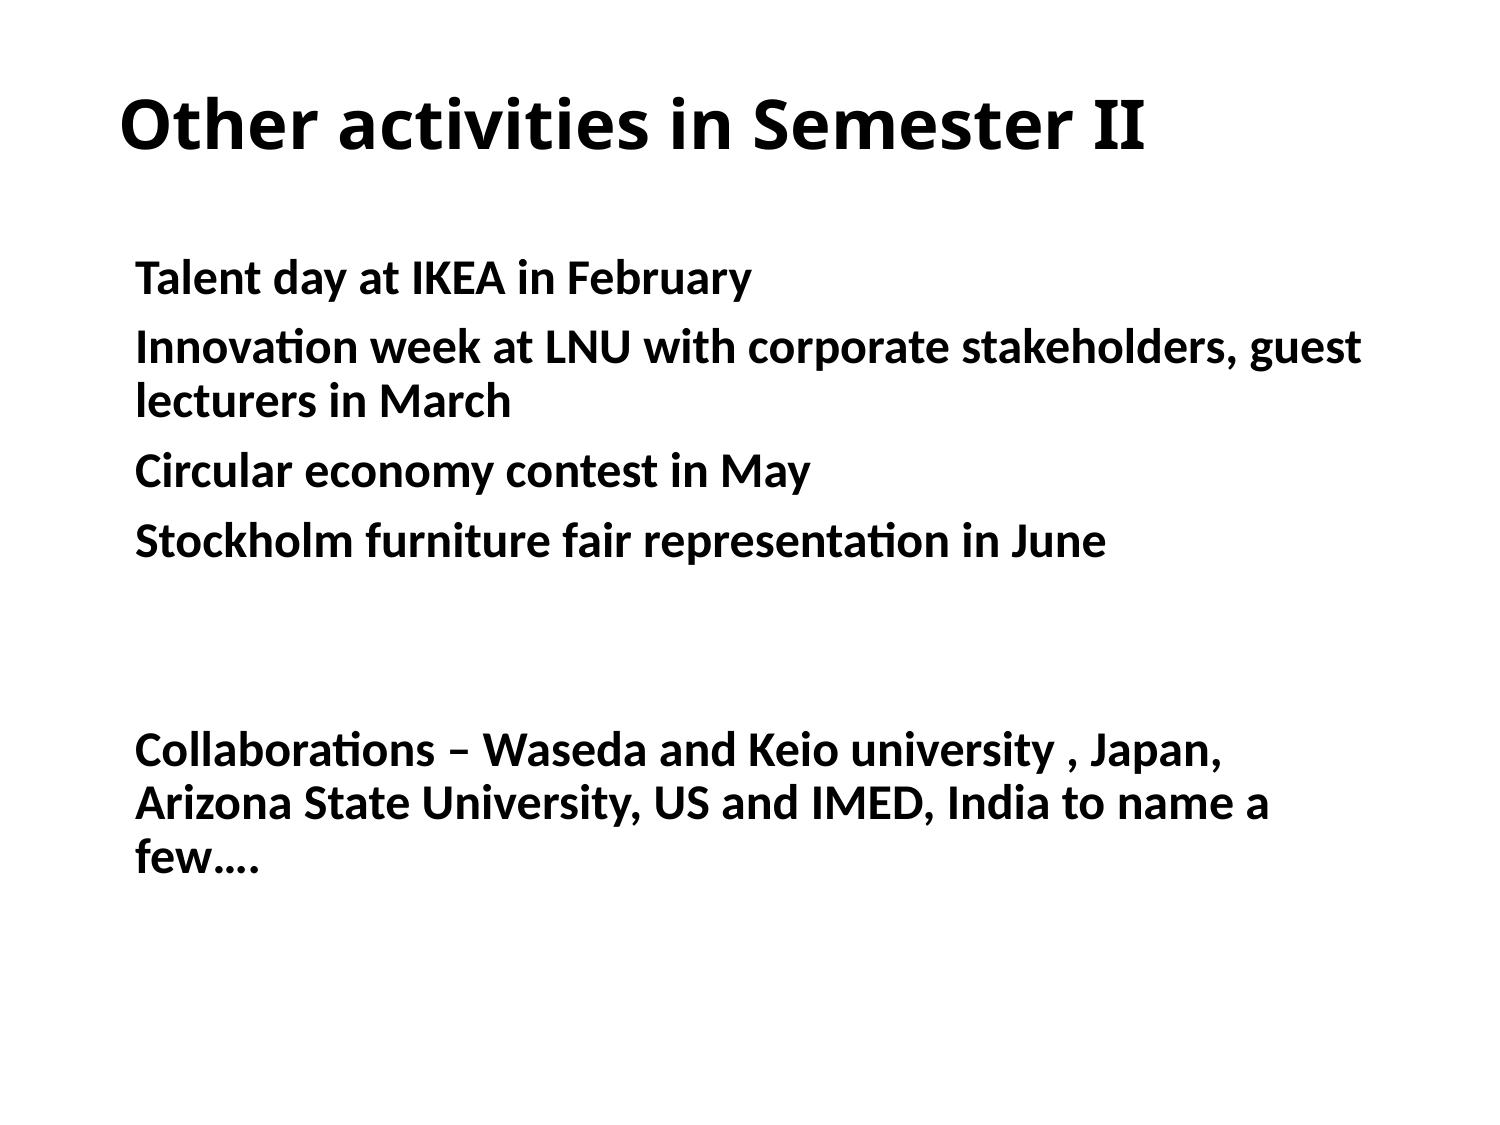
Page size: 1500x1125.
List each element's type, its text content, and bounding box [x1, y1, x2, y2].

list Talent day at IKEA in February Innovation week at LNU with corporate stakeholders, guest lecturers in March Circular economy contest in May Stockholm furniture fair representation in June Collaborations – Waseda and Keio university , Japan, Arizona State University, US and IMED, India to name a few…. [120, 243, 1380, 990]
title Other activities in Semester II [103, 59, 1397, 278]
